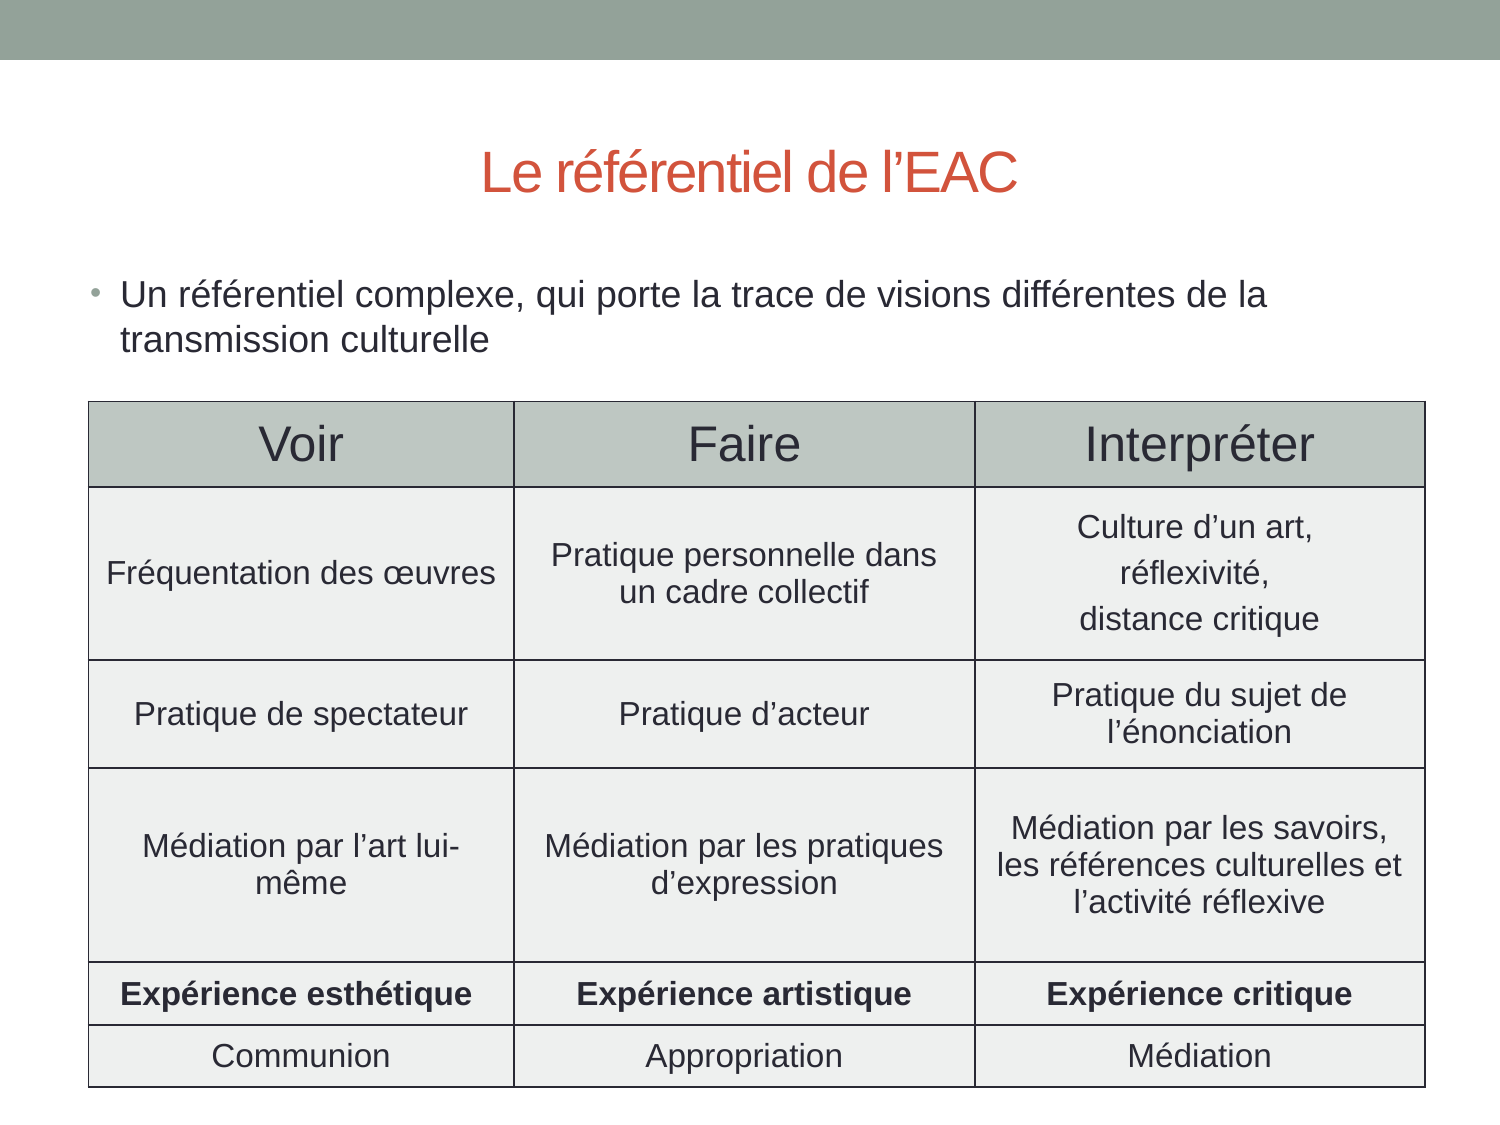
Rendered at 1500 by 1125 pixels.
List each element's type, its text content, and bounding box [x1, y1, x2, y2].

table_cell Expérience esthétique [89, 963, 513, 1024]
table_cell Médiation [976, 1026, 1424, 1086]
title Le référentiel de l’EAC [75, 87, 1425, 250]
table_cell Pratique du sujet de l’énonciation [976, 661, 1424, 767]
table_cell Communion [89, 1026, 513, 1086]
table_header Voir [89, 402, 513, 486]
table_cell Fréquentation des œuvres [89, 488, 513, 659]
table_cell Médiation par les pratiques d’expression [515, 769, 974, 961]
table_cell Médiation par les savoirs, les références culturelles et l’activité réflexive [976, 769, 1424, 961]
list Un référentiel complexe, qui porte la trace de visions différentes de la transmission culturelle [75, 262, 1425, 1063]
table_cell Culture d’un art, réflexivité, distance critique [976, 488, 1424, 659]
table_cell Pratique d’acteur [515, 661, 974, 767]
table_cell Pratique personnelle dans un cadre collectif [515, 488, 974, 659]
table_cell Appropriation [515, 1026, 974, 1086]
table_cell Expérience artistique [515, 963, 974, 1024]
table_cell Expérience critique [976, 963, 1424, 1024]
table_header Faire [515, 402, 974, 486]
table_header Interpréter [976, 402, 1424, 486]
table_cell Pratique de spectateur [89, 661, 513, 767]
table_cell Médiation par l’art lui-même [89, 769, 513, 961]
